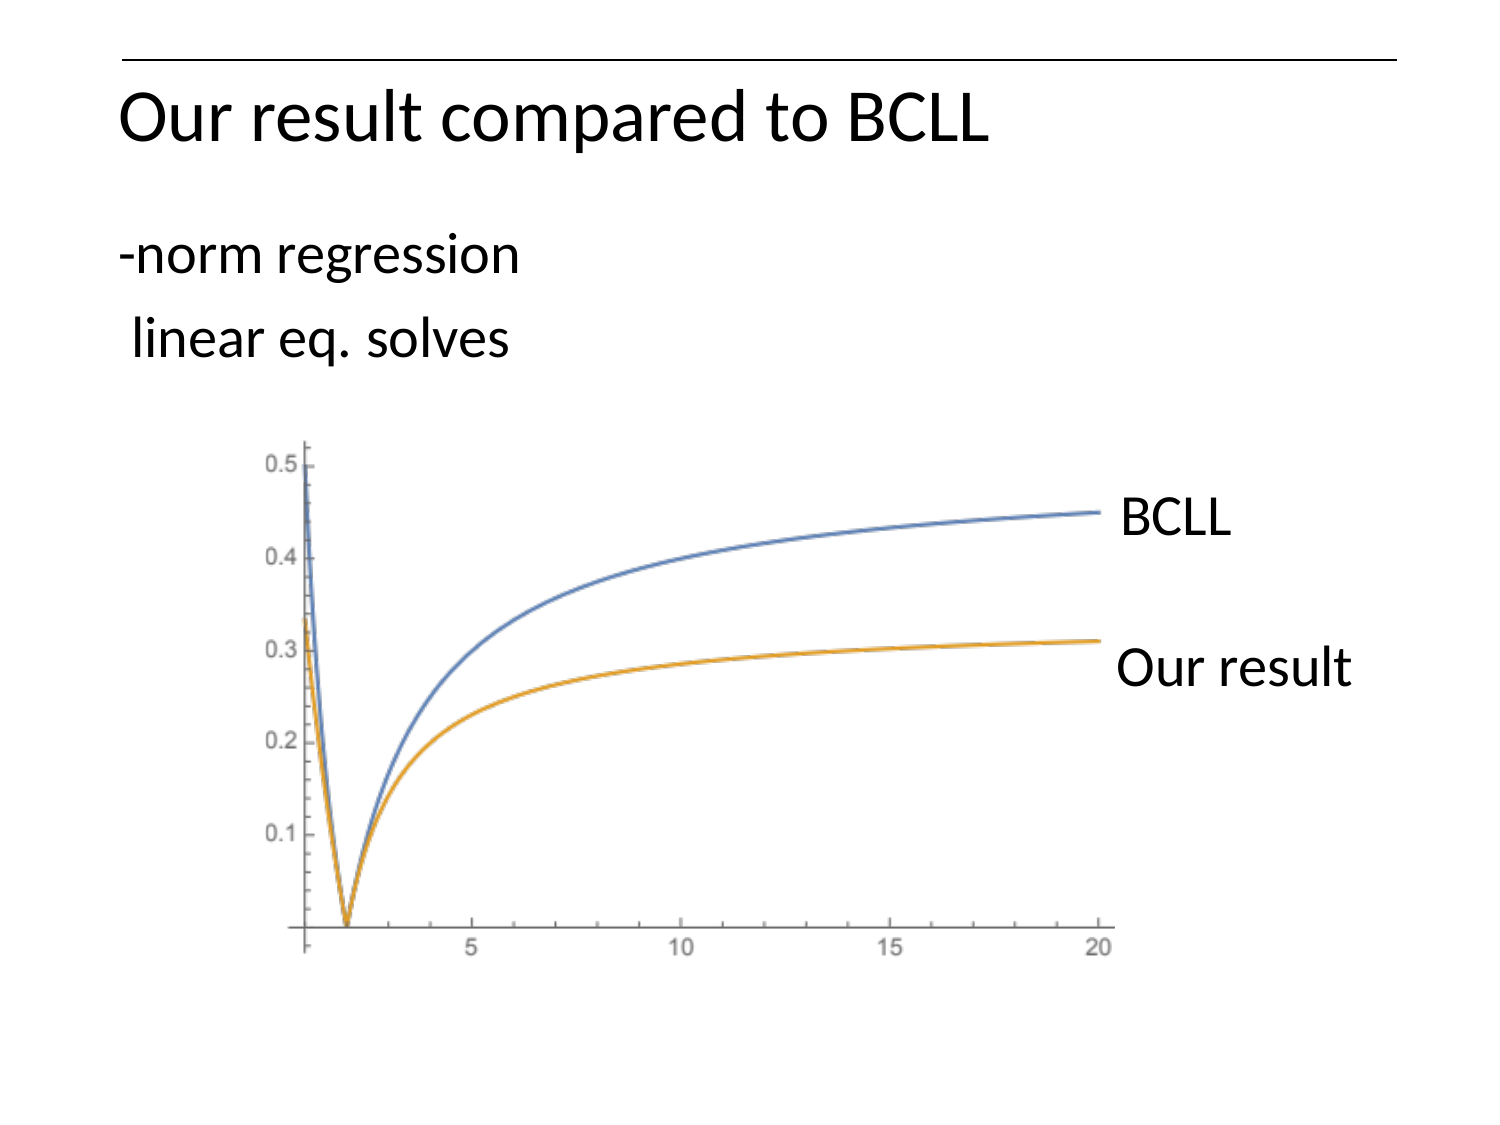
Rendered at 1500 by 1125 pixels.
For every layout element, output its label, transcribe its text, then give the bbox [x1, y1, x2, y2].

title Our result compared to BCLL [103, 8, 1397, 226]
text_box Our result [1115, 620, 1369, 706]
picture [265, 439, 1115, 964]
text_box BCLL [1115, 470, 1247, 555]
